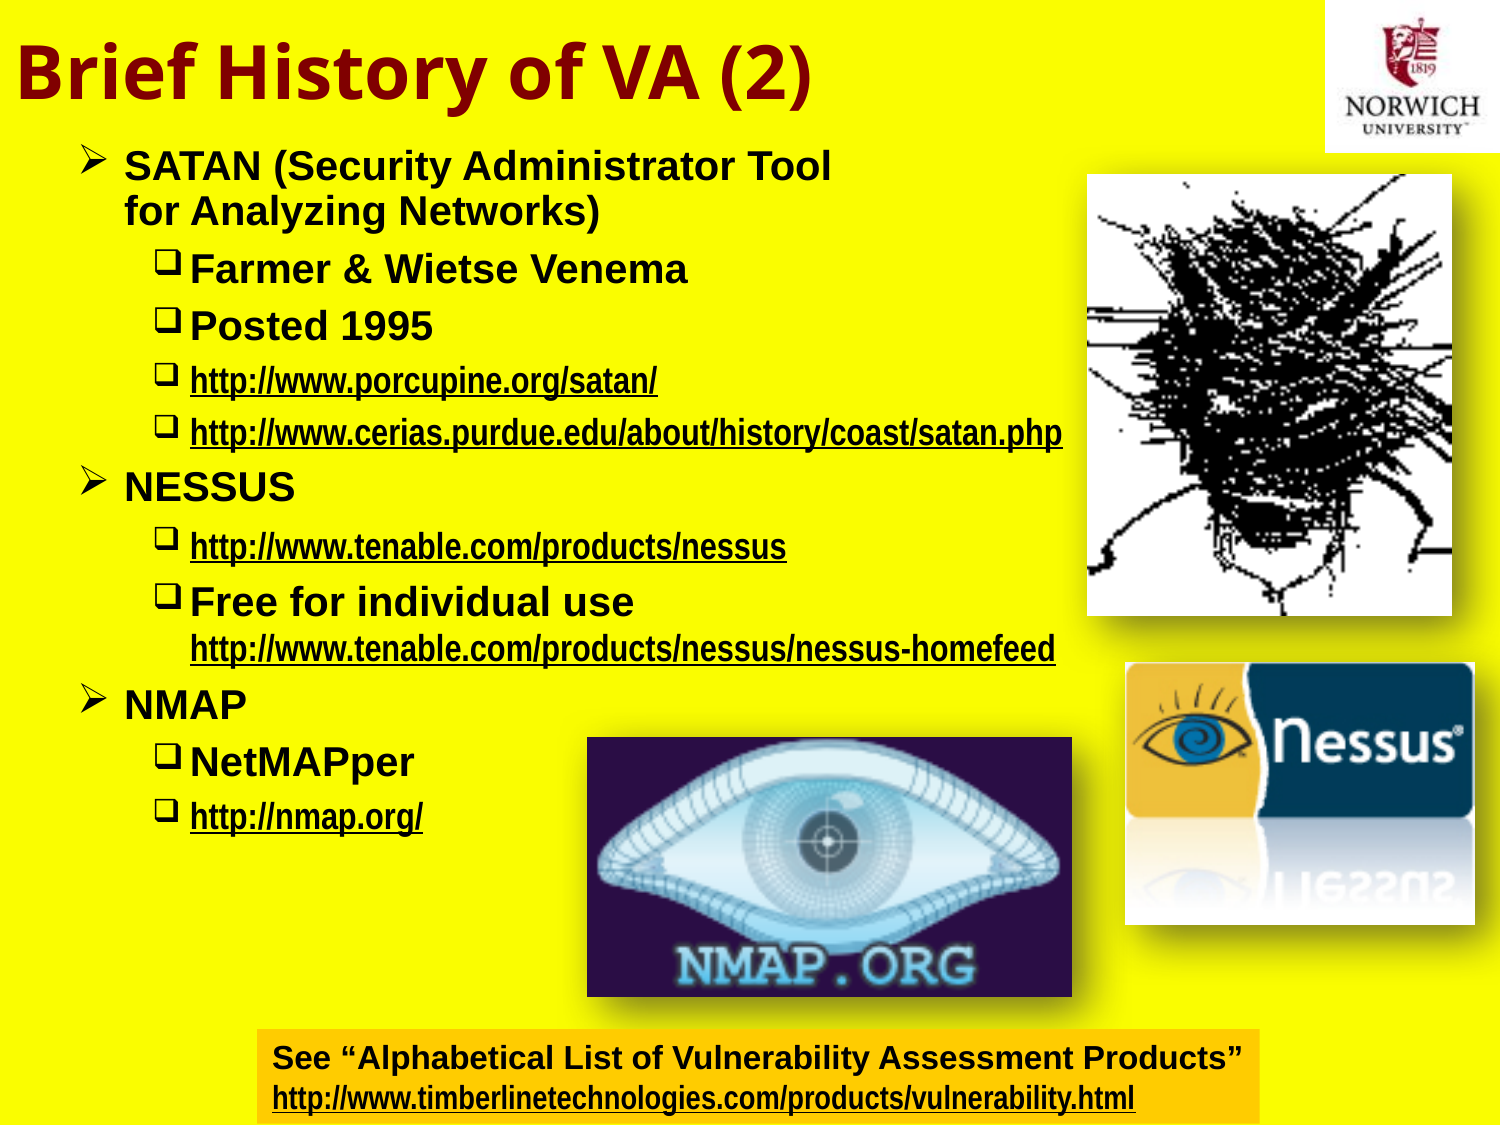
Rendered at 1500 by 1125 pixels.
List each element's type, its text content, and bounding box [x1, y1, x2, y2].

picture [1338, 0, 1500, 153]
list SATAN (Security Administrator Tool for Analyzing Networks) Farmer & Wietse Venema Posted 1995 http://www.porcupine.org/satan/ http://www.cerias.purdue.edu/about/history/coast/satan.php NESSUS http://www.tenable.com/products/nessus Free for individual use http://www.tenable.com/products/nessus/nessus-homefeed NMAP NetMAPper http://nmap.org/ [61, 136, 1338, 1038]
picture [587, 737, 1072, 997]
title Brief History of VA (2) [0, 0, 1338, 151]
picture [1124, 662, 1476, 926]
picture [1087, 174, 1452, 616]
text_box See “Alphabetical List of Vulnerability Assessment Products” http://www.timberlinetechnologies.com/products/vulnerability.html [257, 1029, 1260, 1124]
